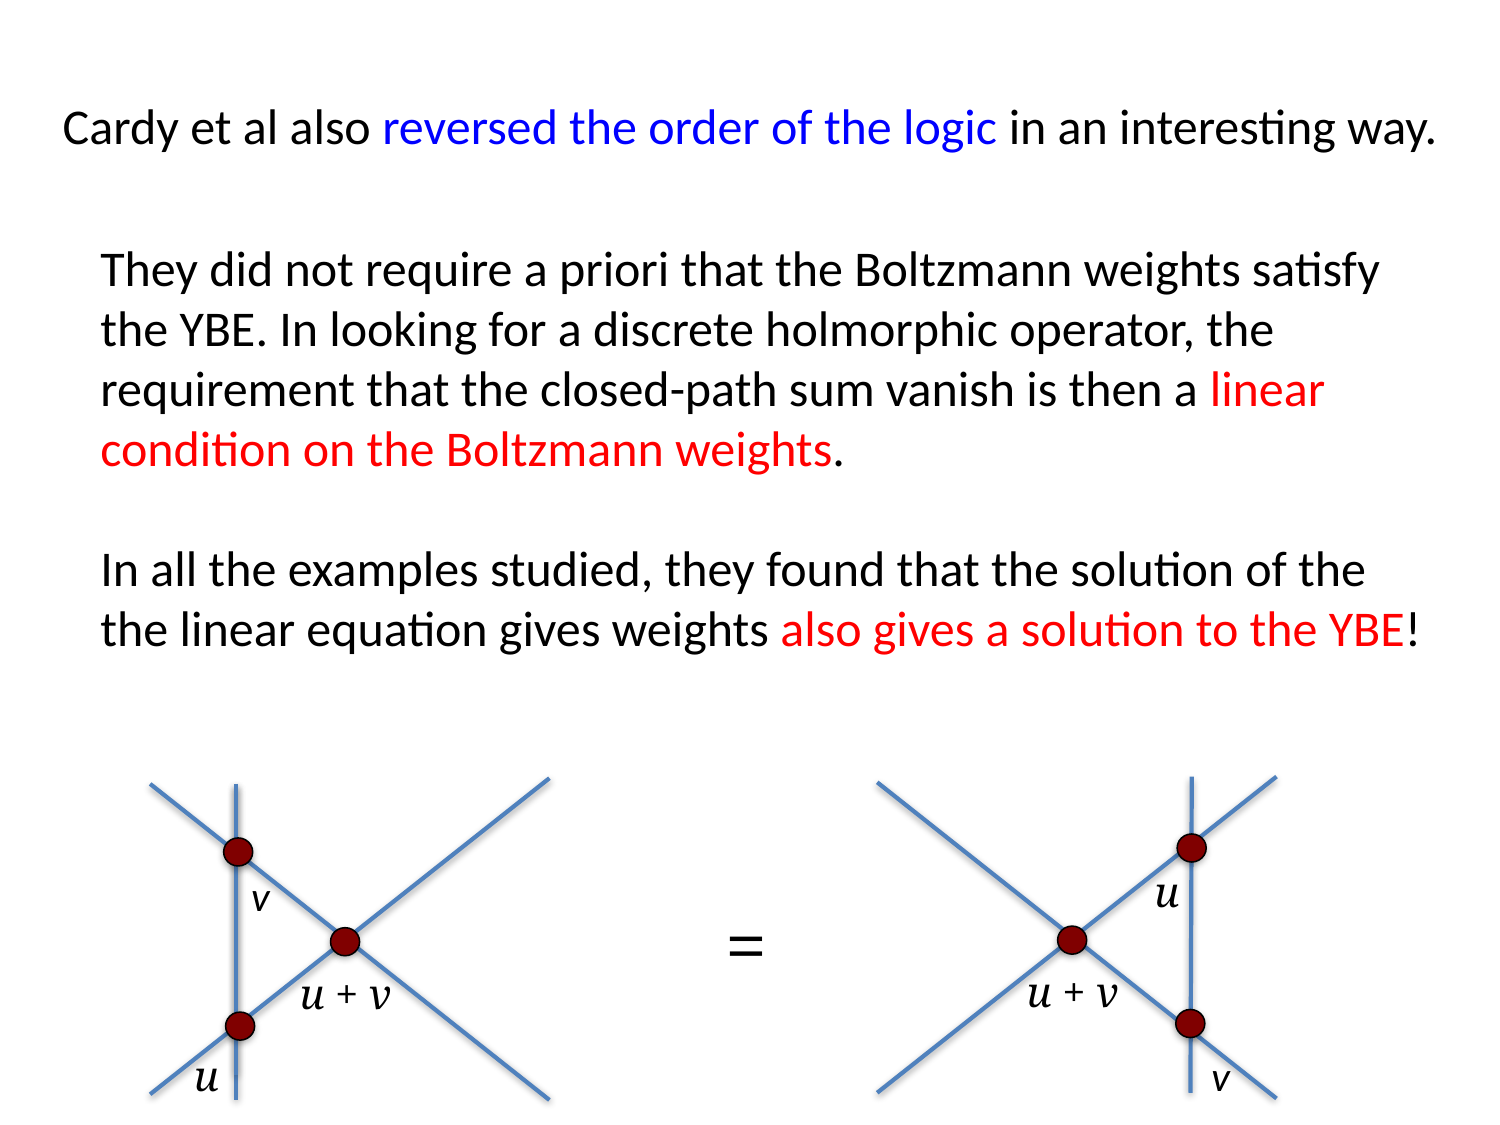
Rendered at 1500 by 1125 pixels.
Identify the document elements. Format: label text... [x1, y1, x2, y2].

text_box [1192, 776, 1277, 1093]
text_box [149, 777, 550, 1095]
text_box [876, 776, 1190, 1093]
text_box = [710, 890, 783, 996]
text_box They did not require a priori that the Boltzmann weights satisfy the YBE. In looking for a discrete holmorphic operator, the requirement that the closed-path sum vanish is then a linear condition on the Boltzmann weights. In all the examples studied, they found that the solution of the the linear equation gives weights also gives a solution to the YBE! [85, 229, 1459, 664]
text_box Cardy et al also reversed the order of the logic in an interesting way. [47, 87, 1453, 163]
